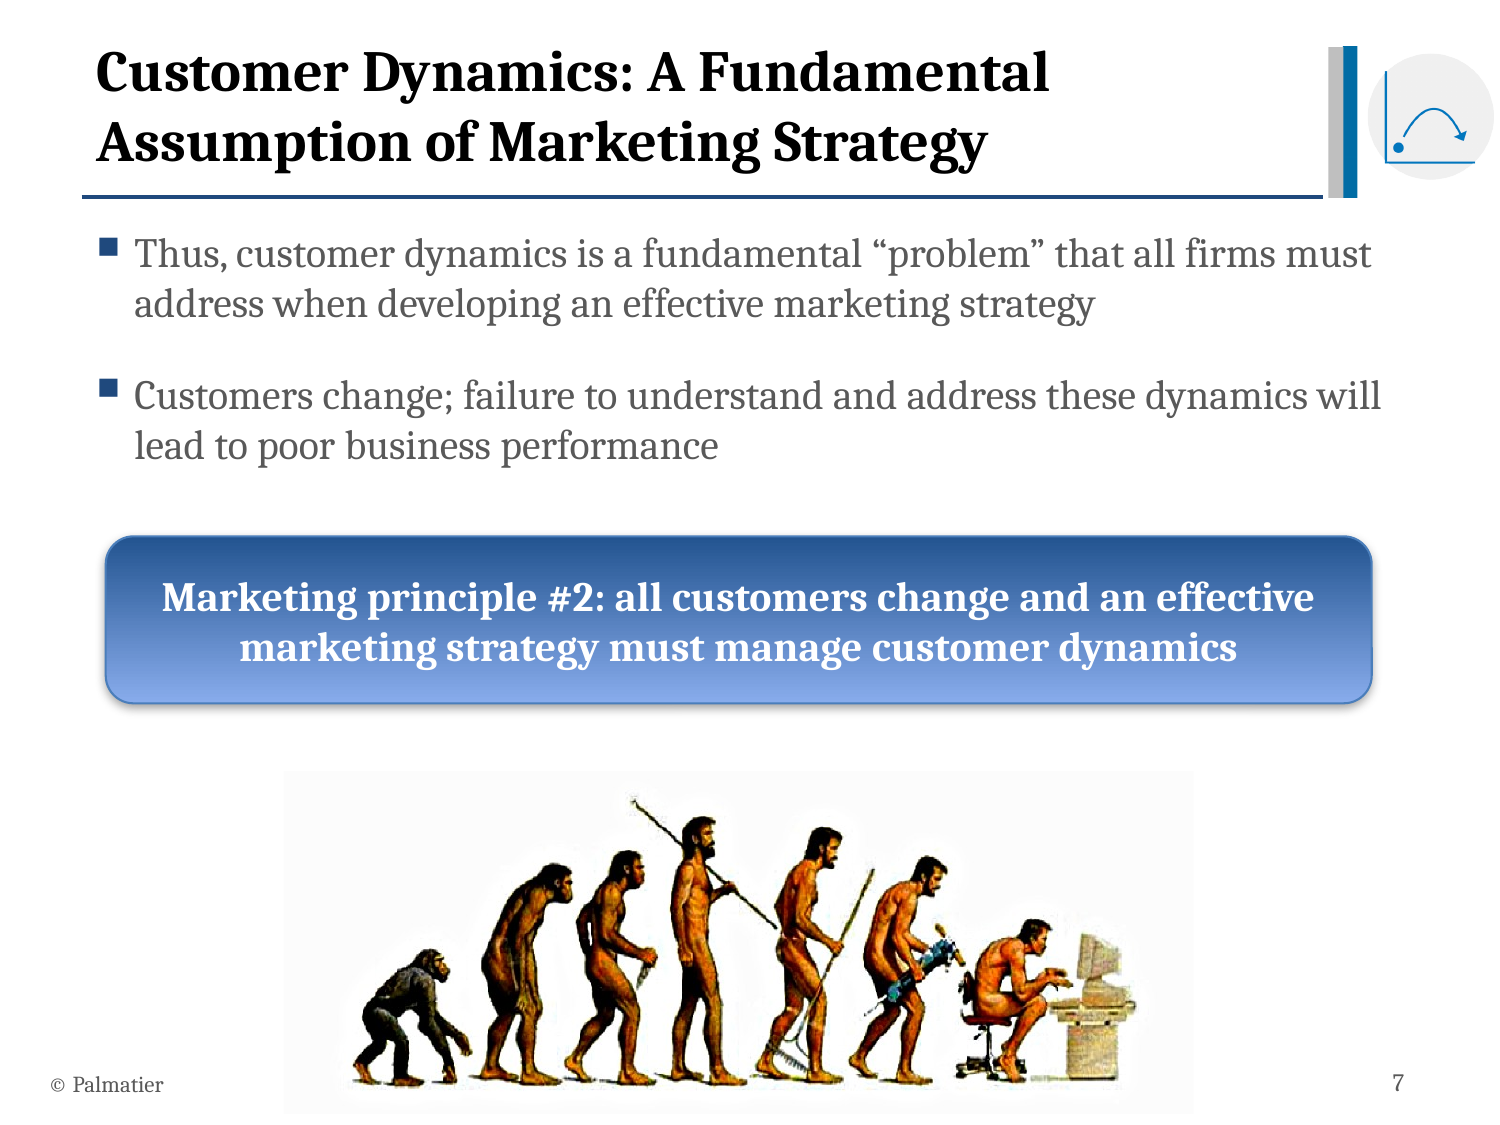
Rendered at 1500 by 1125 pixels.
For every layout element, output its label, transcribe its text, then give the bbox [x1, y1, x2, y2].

footer © Palmatier [33, 1053, 276, 1114]
text_box Marketing principle #2: all customers change and an effective marketing strategy must manage customer dynamics [104, 535, 1373, 705]
slide_number 7 [1377, 1059, 1469, 1120]
picture [283, 770, 1195, 1115]
title Customer Dynamics: A Fundamental Assumption of Marketing Strategy [81, 25, 1322, 179]
picture [1350, 35, 1500, 195]
list Thus, customer dynamics is a fundamental “problem” that all firms must address when developing an effective marketing strategy Customers change; failure to understand and address these dynamics will lead to poor business performance [81, 218, 1453, 1022]
